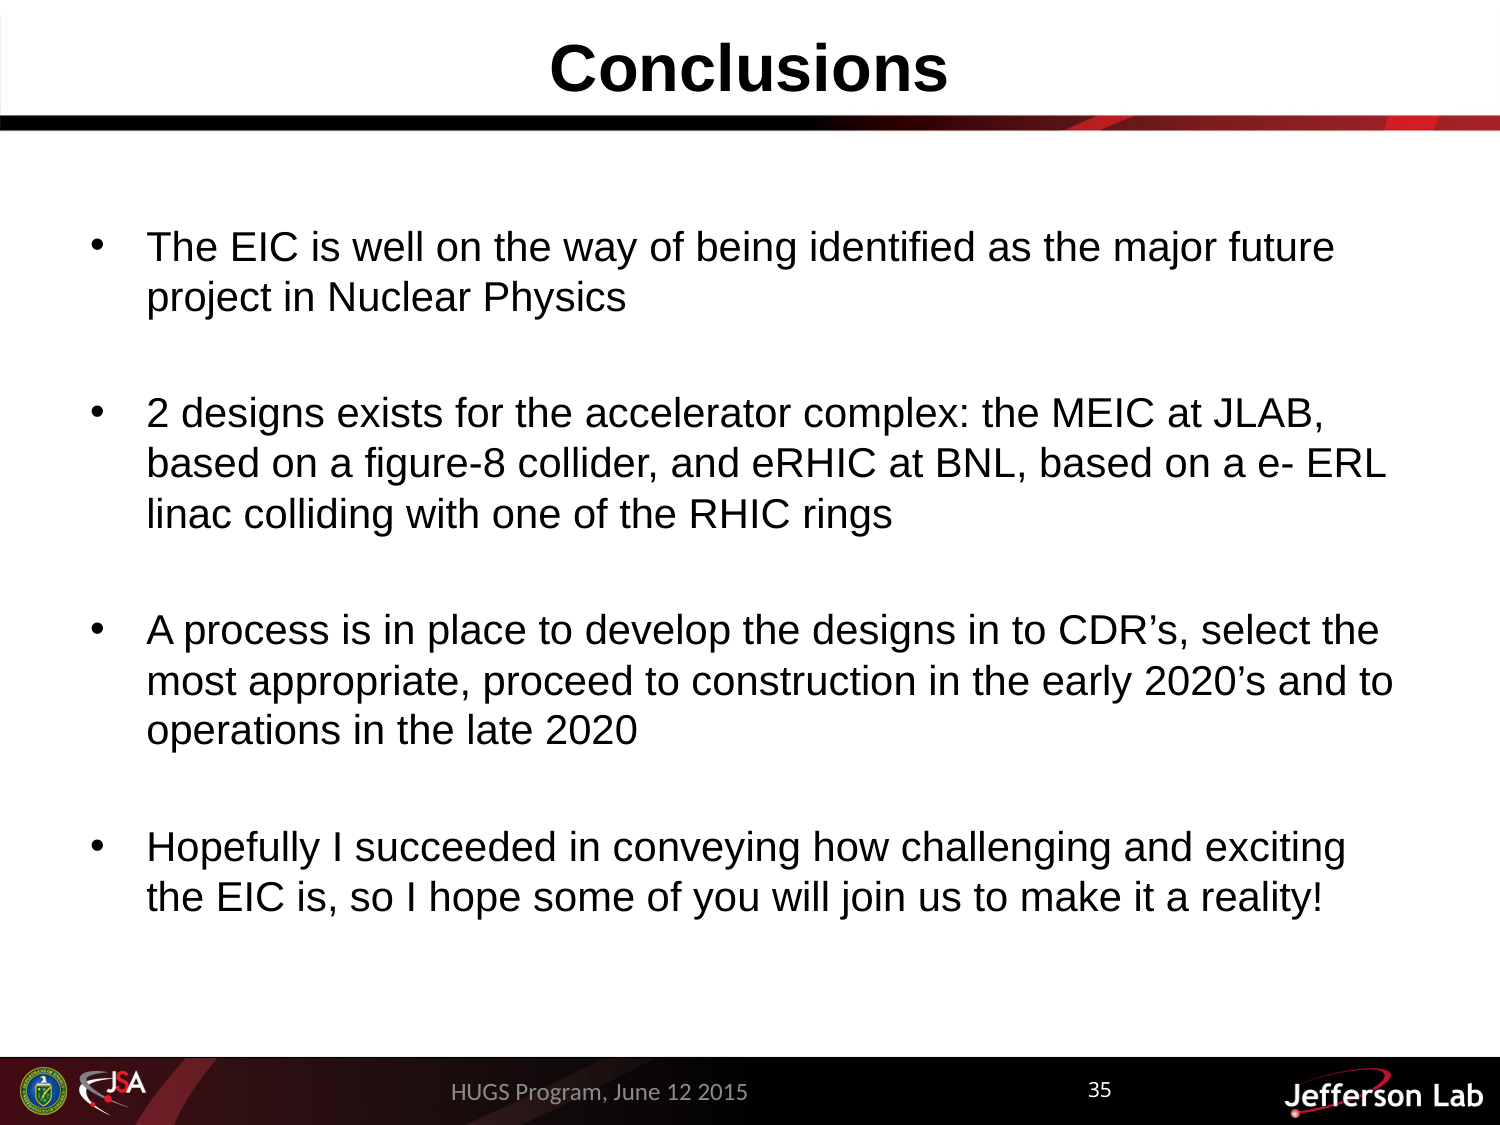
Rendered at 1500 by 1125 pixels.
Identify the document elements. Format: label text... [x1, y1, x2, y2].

list The EIC is well on the way of being identified as the major future project in Nuclear Physics 2 designs exists for the accelerator complex: the MEIC at JLAB, based on a figure-8 collider, and eRHIC at BNL, based on a e- ERL linac colliding with one of the RHIC rings A process is in place to develop the designs in to CDR’s, select the most appropriate, proceed to construction in the early 2020’s and to operations in the late 2020 Hopefully I succeeded in conveying how challenging and exciting the EIC is, so I hope some of you will join us to make it a reality! [75, 211, 1425, 1005]
footer HUGS Program, June 12 2015 [362, 1060, 838, 1121]
slide_number 35 [924, 1074, 1275, 1107]
picture [0, 0, 1500, 1125]
title Conclusions [75, 31, 1425, 98]
